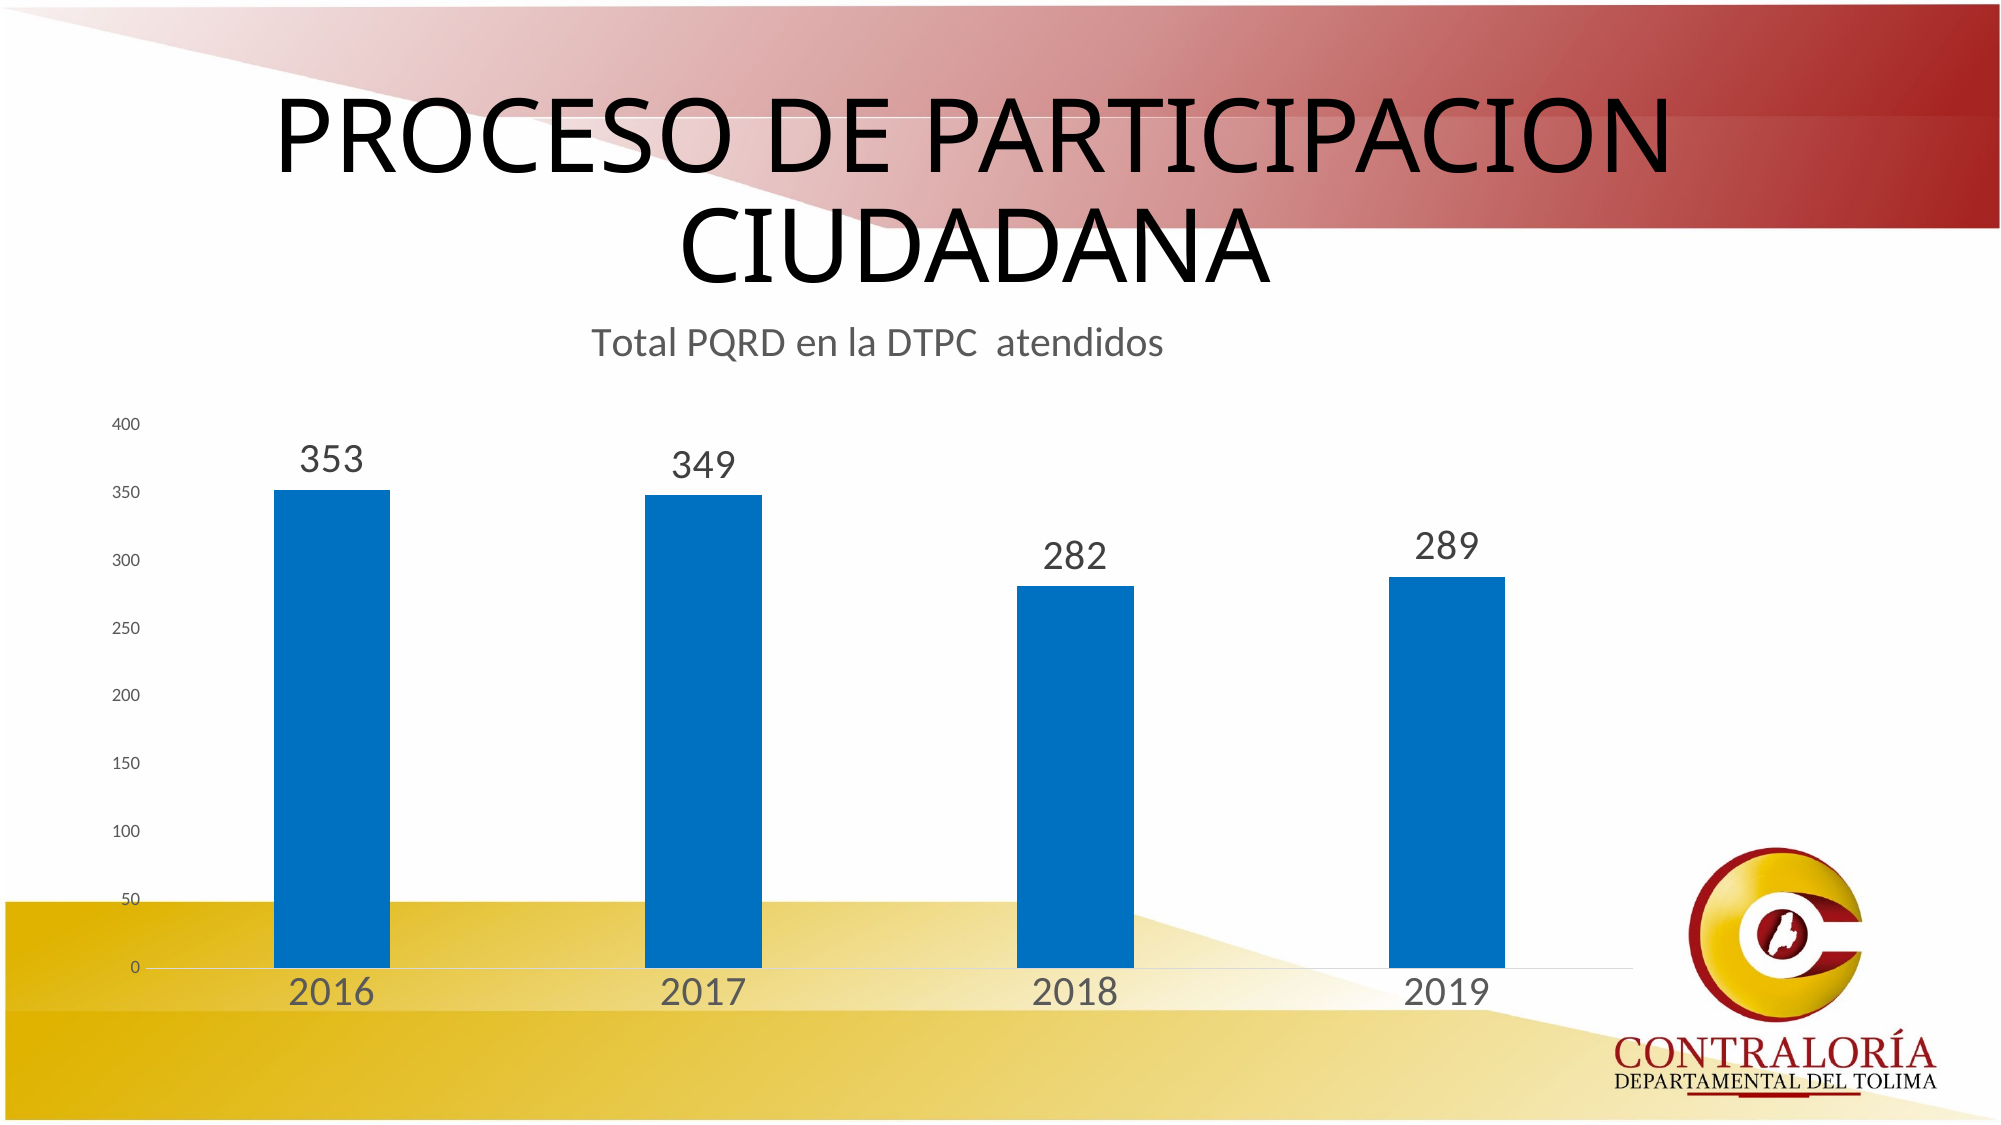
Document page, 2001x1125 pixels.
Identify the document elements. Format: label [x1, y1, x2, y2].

chart [80, 312, 1665, 1031]
picture [0, 0, 2000, 1125]
